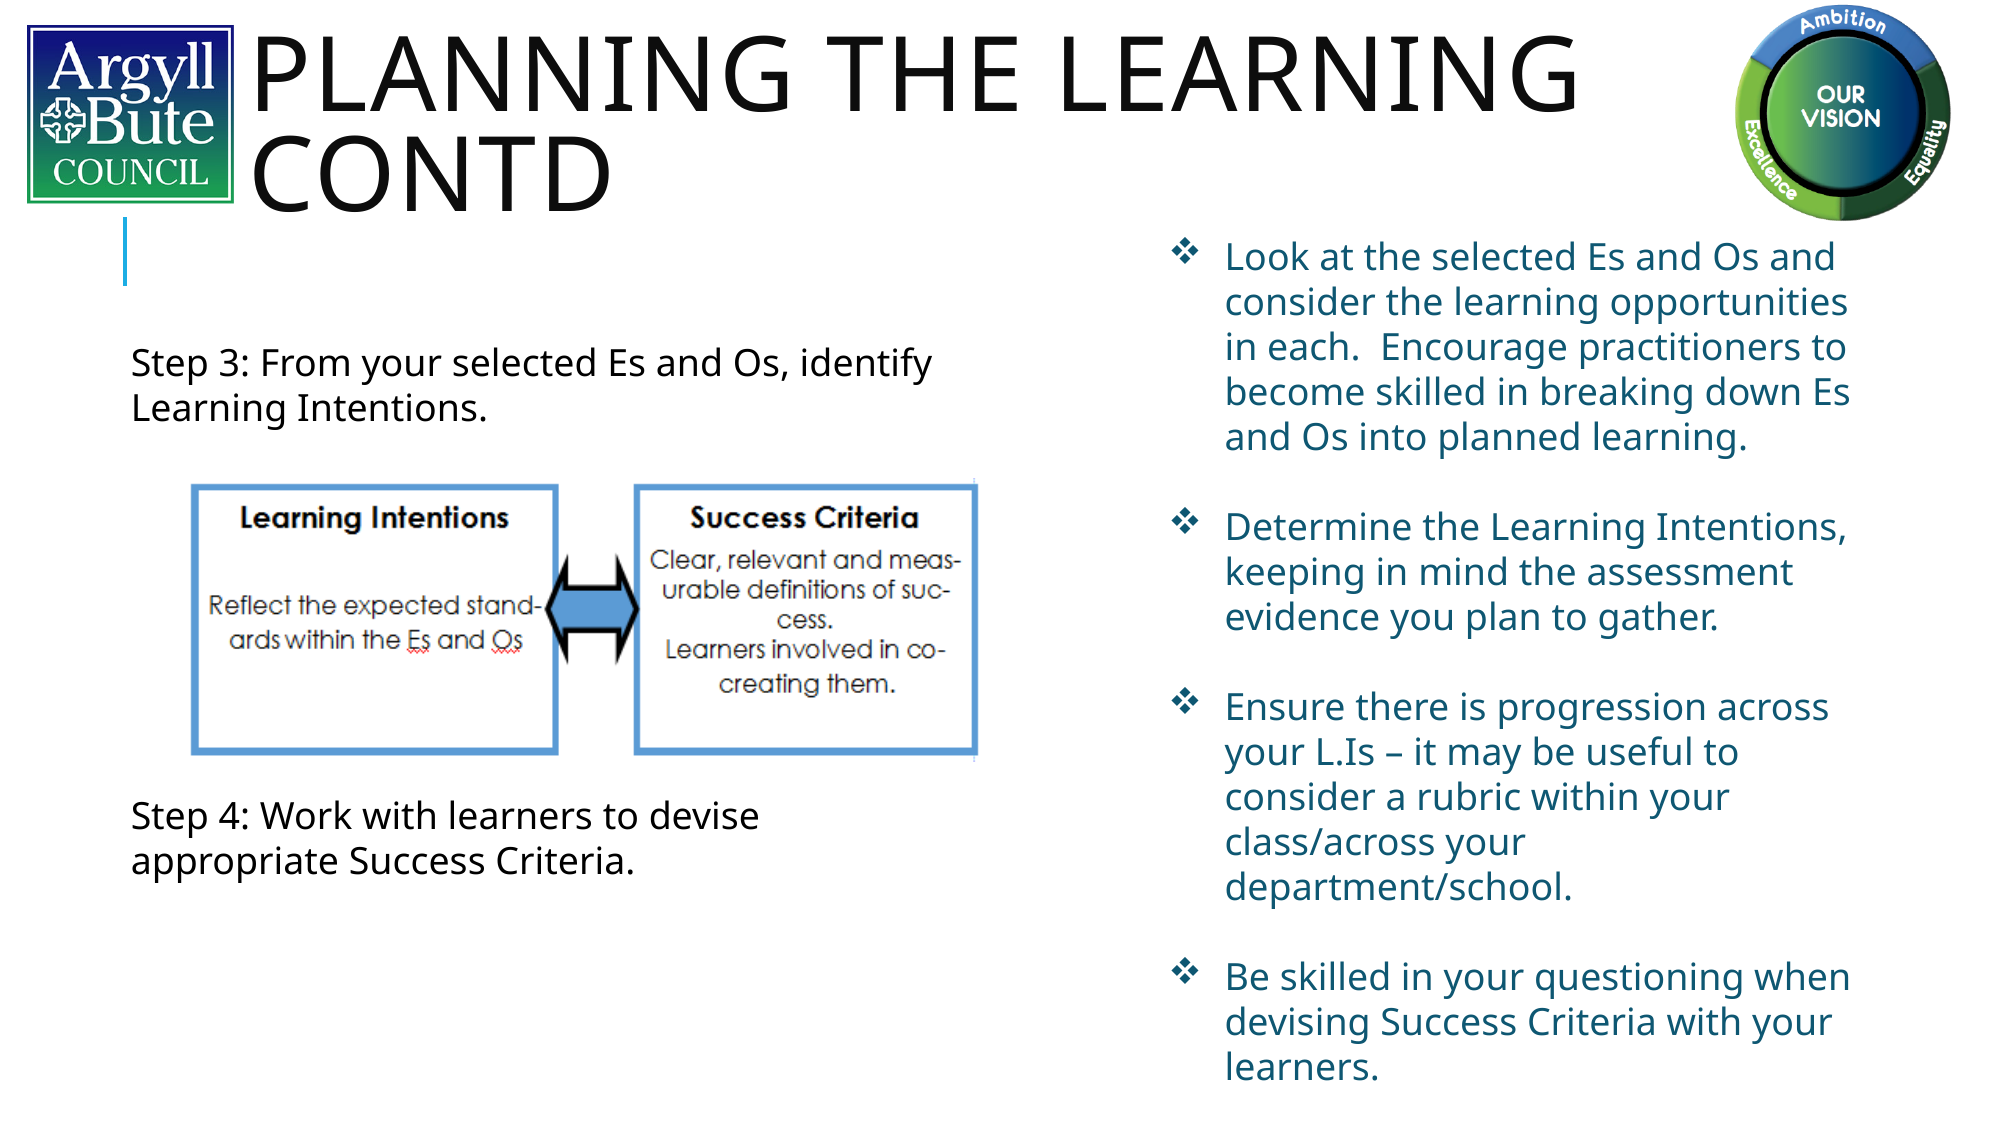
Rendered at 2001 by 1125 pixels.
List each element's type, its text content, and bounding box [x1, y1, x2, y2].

text_box Step 3: From your selected Es and Os, identify Learning Intentions. [116, 331, 983, 437]
text_box Look at the selected Es and Os and consider the learning opportunities in each. Encourage practitioners to become skilled in breaking down Es and Os into planned learning. Determine the Learning Intentions, keeping in mind the assessment evidence you plan to gather. Ensure there is progression across your L.Is – it may be useful to consider a rubric within your class/across your department/school. Be skilled in your questioning when devising Success Criteria with your learners. [1153, 180, 1879, 1096]
picture [1706, 0, 1978, 229]
picture [184, 478, 983, 762]
title Planning the learning contd [240, 60, 1699, 203]
picture [26, 9, 234, 217]
text_box Step 4: Work with learners to devise appropriate Success Criteria. [116, 784, 983, 890]
